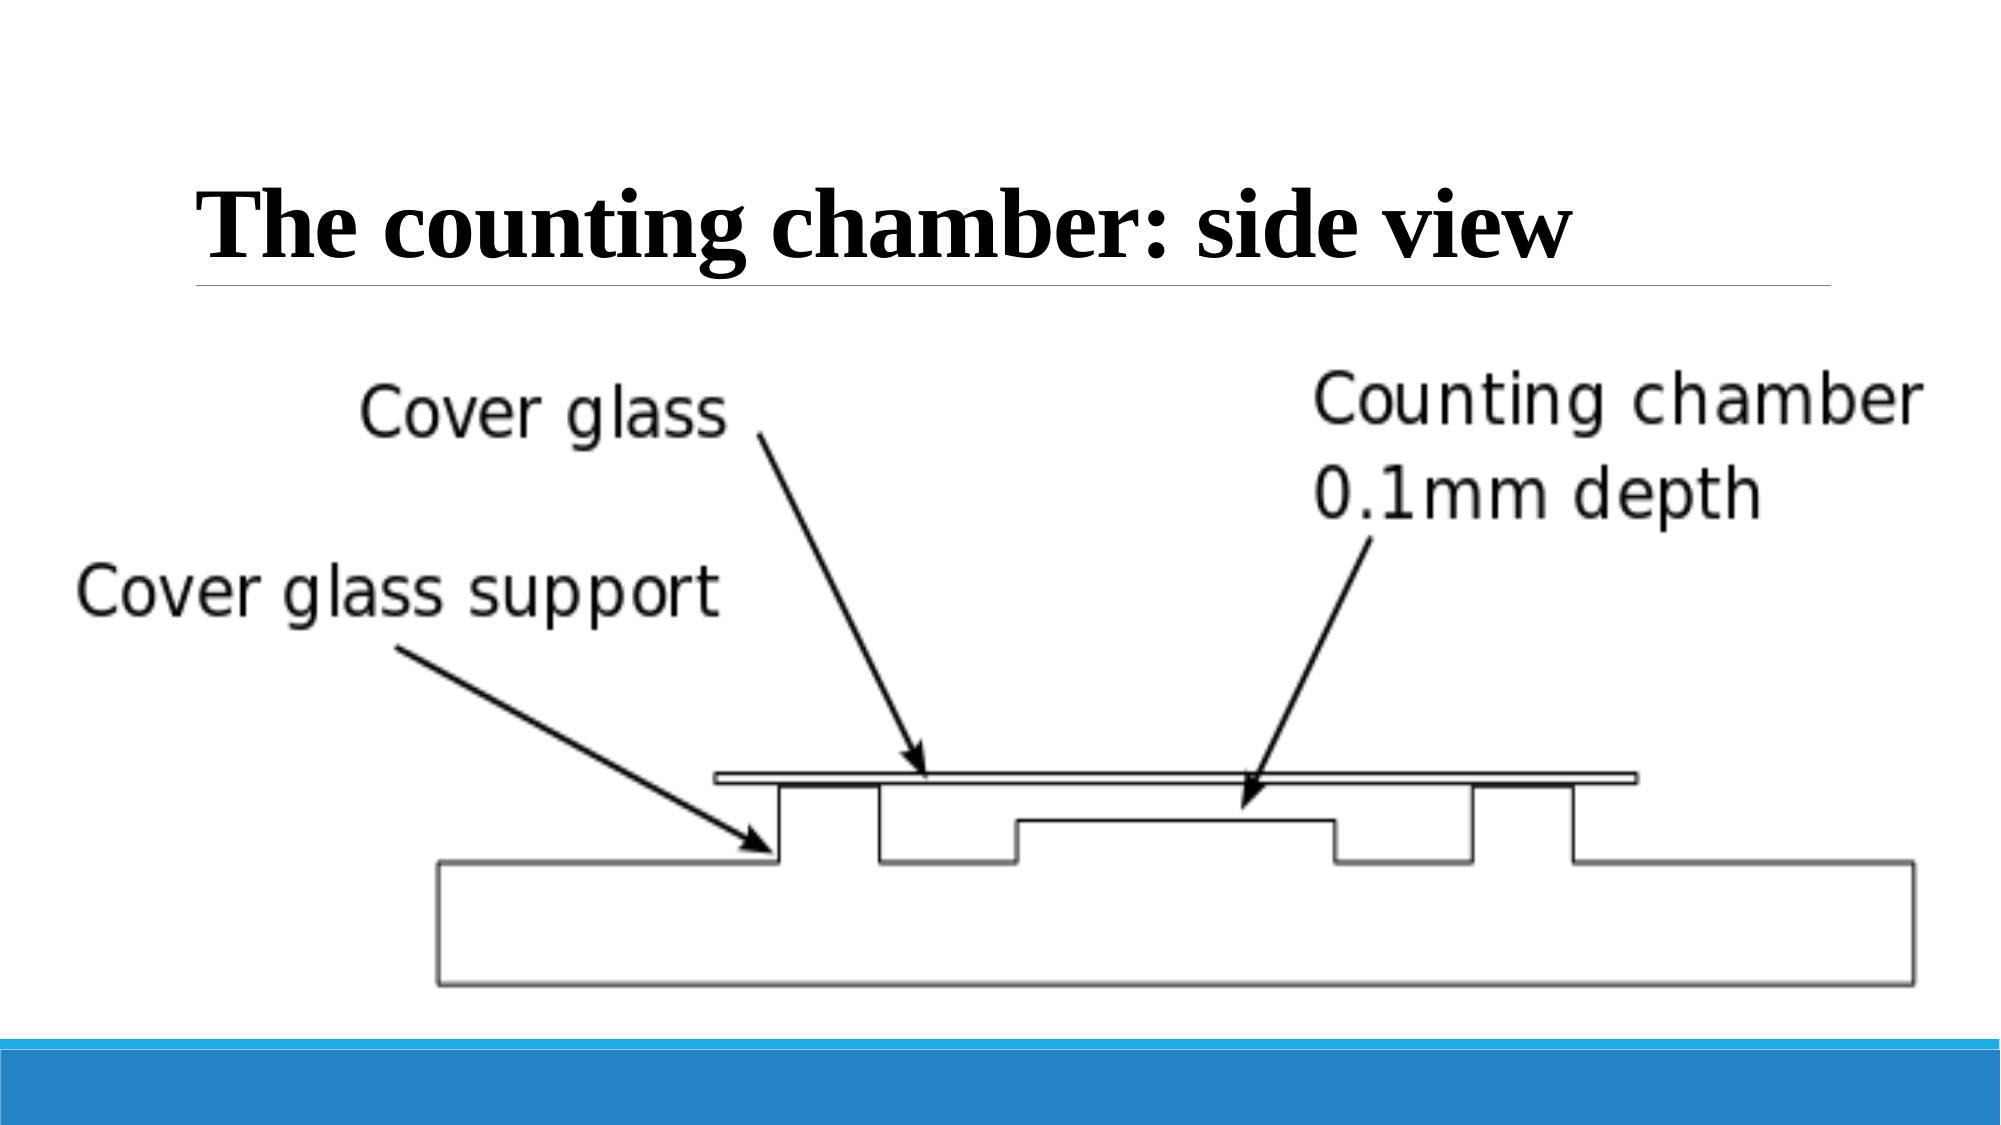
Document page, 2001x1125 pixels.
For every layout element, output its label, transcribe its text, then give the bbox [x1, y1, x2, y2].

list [54, 341, 1946, 1020]
title The counting chamber: side view [180, 47, 1830, 285]
